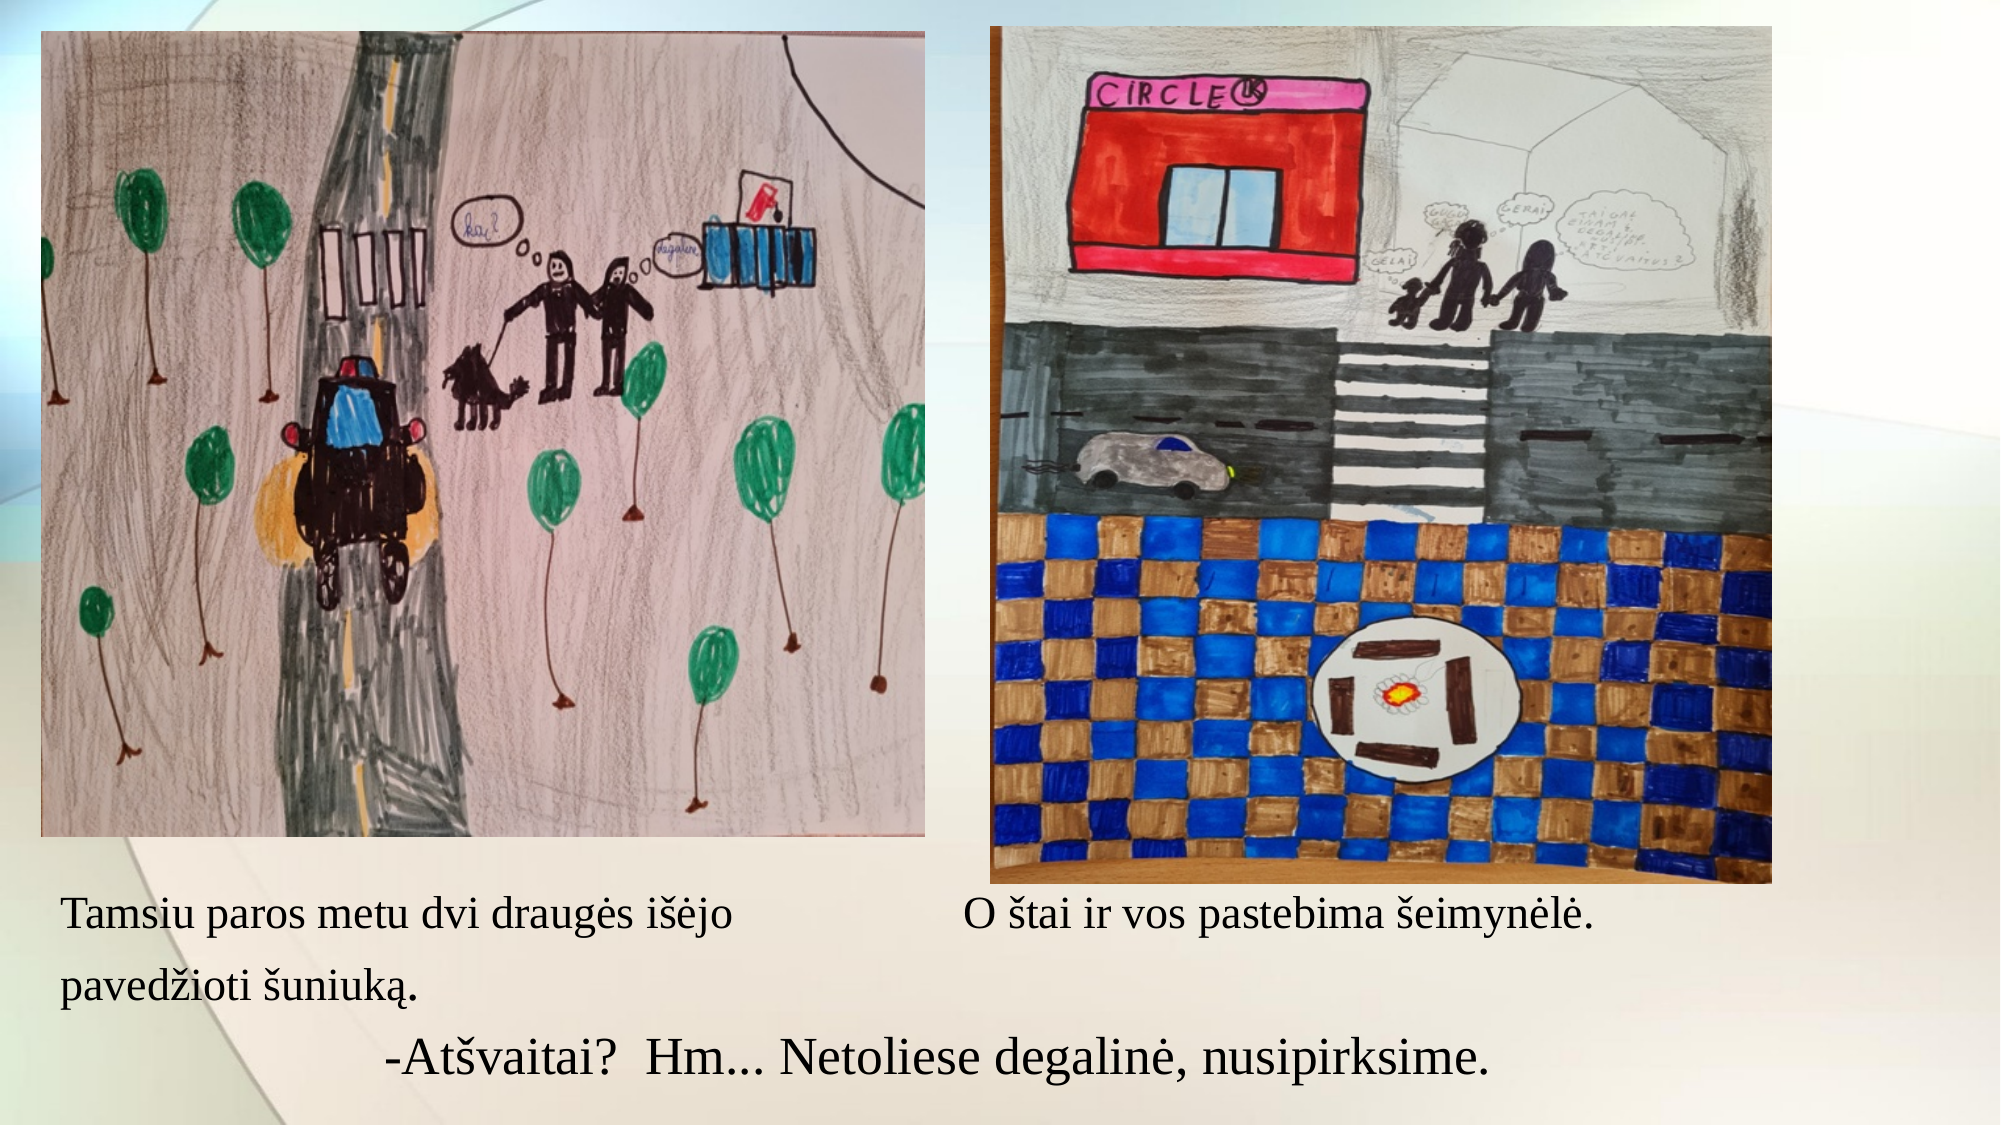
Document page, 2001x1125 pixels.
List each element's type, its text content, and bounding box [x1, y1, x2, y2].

list Tamsiu paros metu dvi draugės išėjo O štai ir vos pastebima šeimynėlė. pavedžioti šuniuką. -Atšvaitai? Hm... Netoliese degalinė, nusipirksime. [45, 881, 1788, 1096]
picture [0, 0, 2001, 1125]
